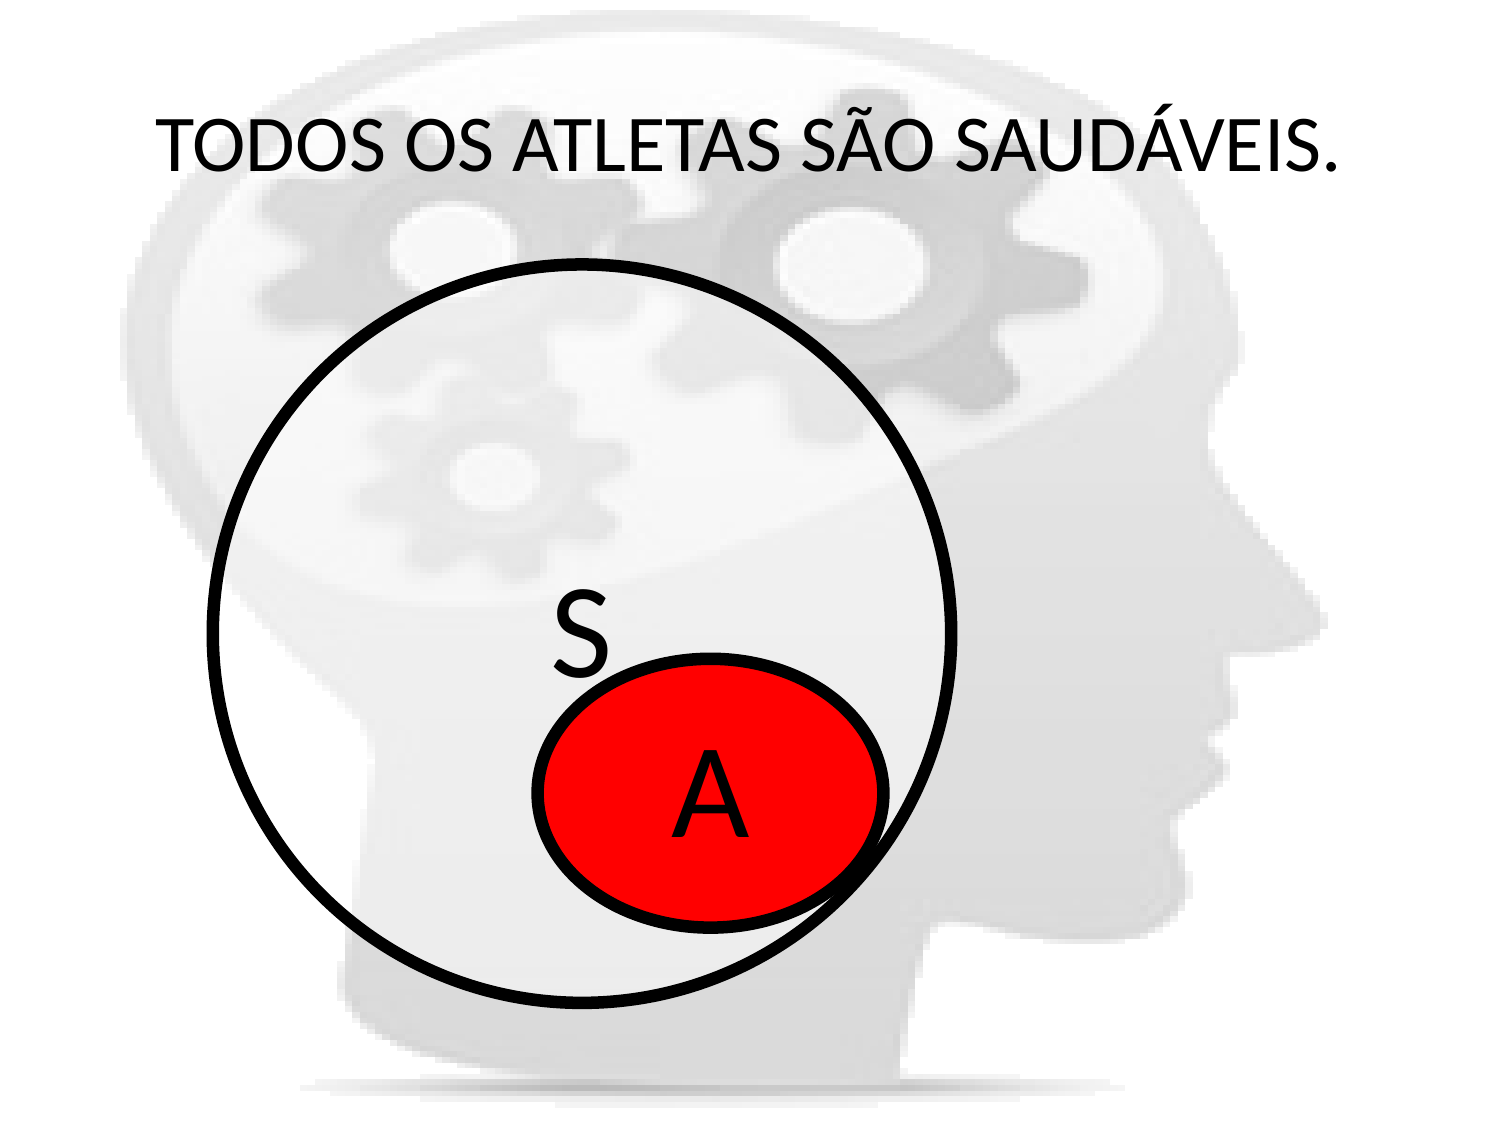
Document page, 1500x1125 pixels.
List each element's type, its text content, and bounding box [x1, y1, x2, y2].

title TODOS OS ATLETAS SÃO SAUDÁVEIS. [75, 45, 1425, 233]
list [74, 262, 1426, 1006]
